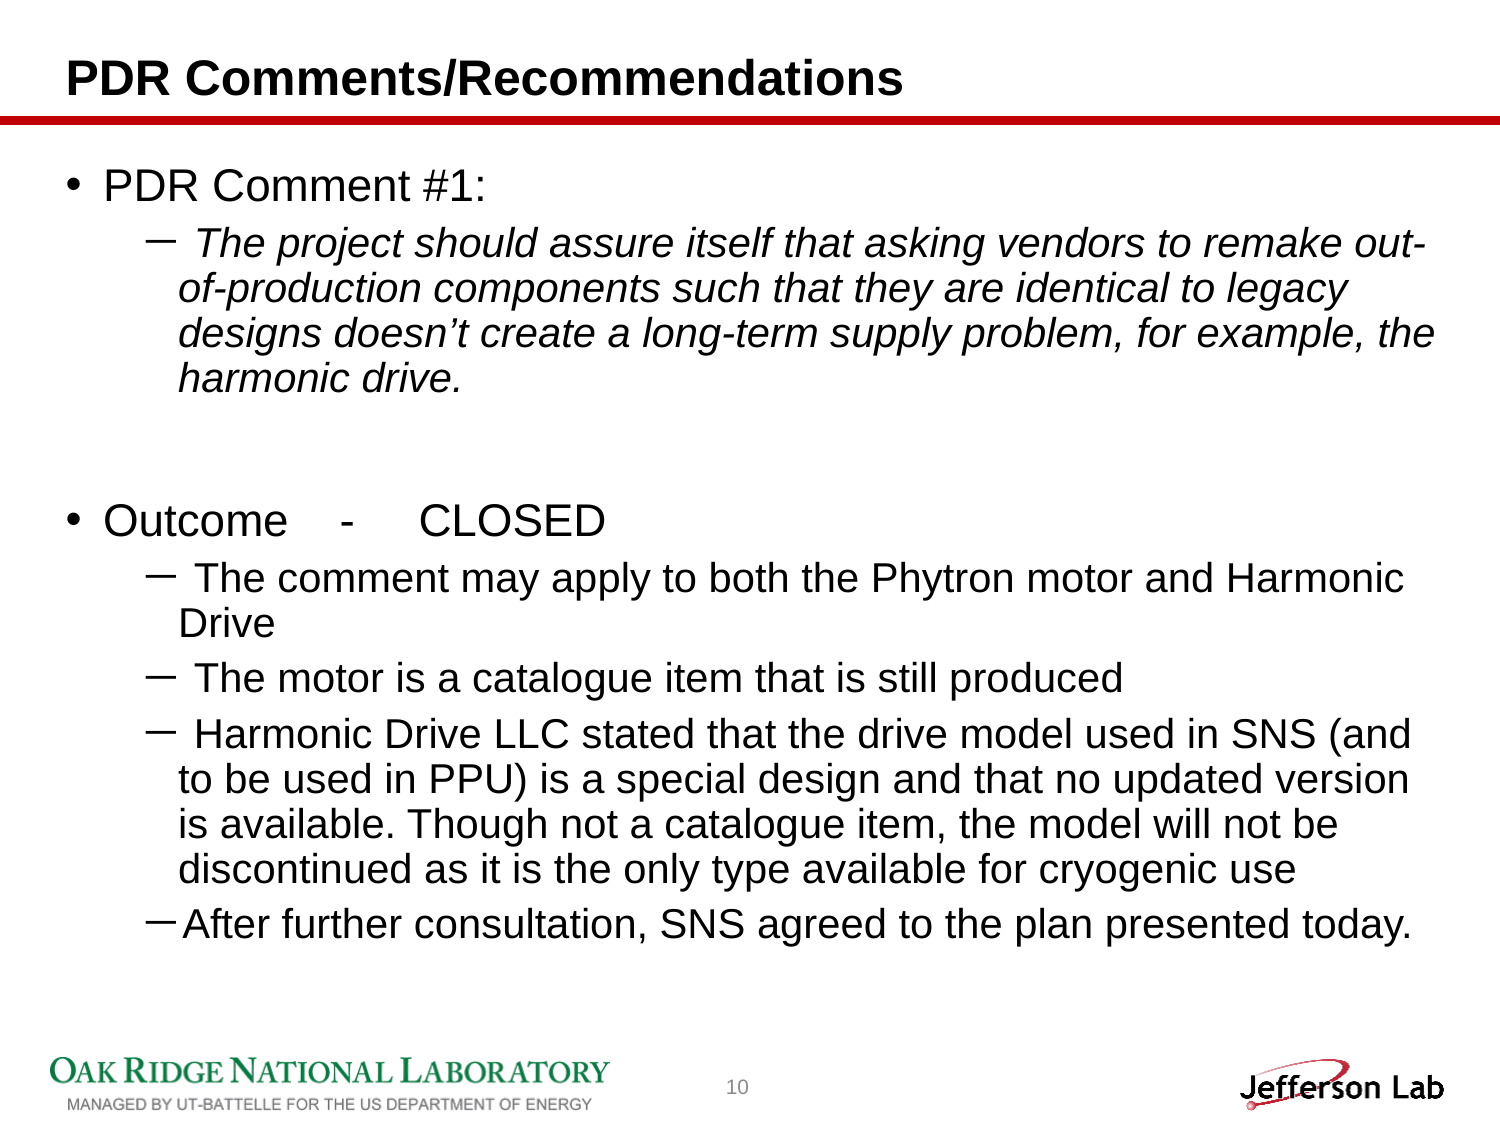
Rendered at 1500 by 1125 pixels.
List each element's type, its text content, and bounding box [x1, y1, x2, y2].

picture [1238, 1051, 1457, 1122]
title PDR Comments/Recommendations [50, 39, 1440, 120]
picture [50, 1057, 610, 1115]
list PDR Comment #1: The project should assure itself that asking vendors to remake out-of-production components such that they are identical to legacy designs doesn’t create a long-term supply problem, for example, the harmonic drive. Outcome - CLOSED The comment may apply to both the Phytron motor and Harmonic Drive The motor is a catalogue item that is still produced Harmonic Drive LLC stated that the drive model used in SNS (and to be used in PPU) is a special design and that no updated version is available. Though not a catalogue item, the model will not be discontinued as it is the only type available for cryogenic use After further consultation, SNS agreed to the plan presented today. [50, 154, 1457, 1005]
slide_number 10 [693, 1060, 782, 1111]
